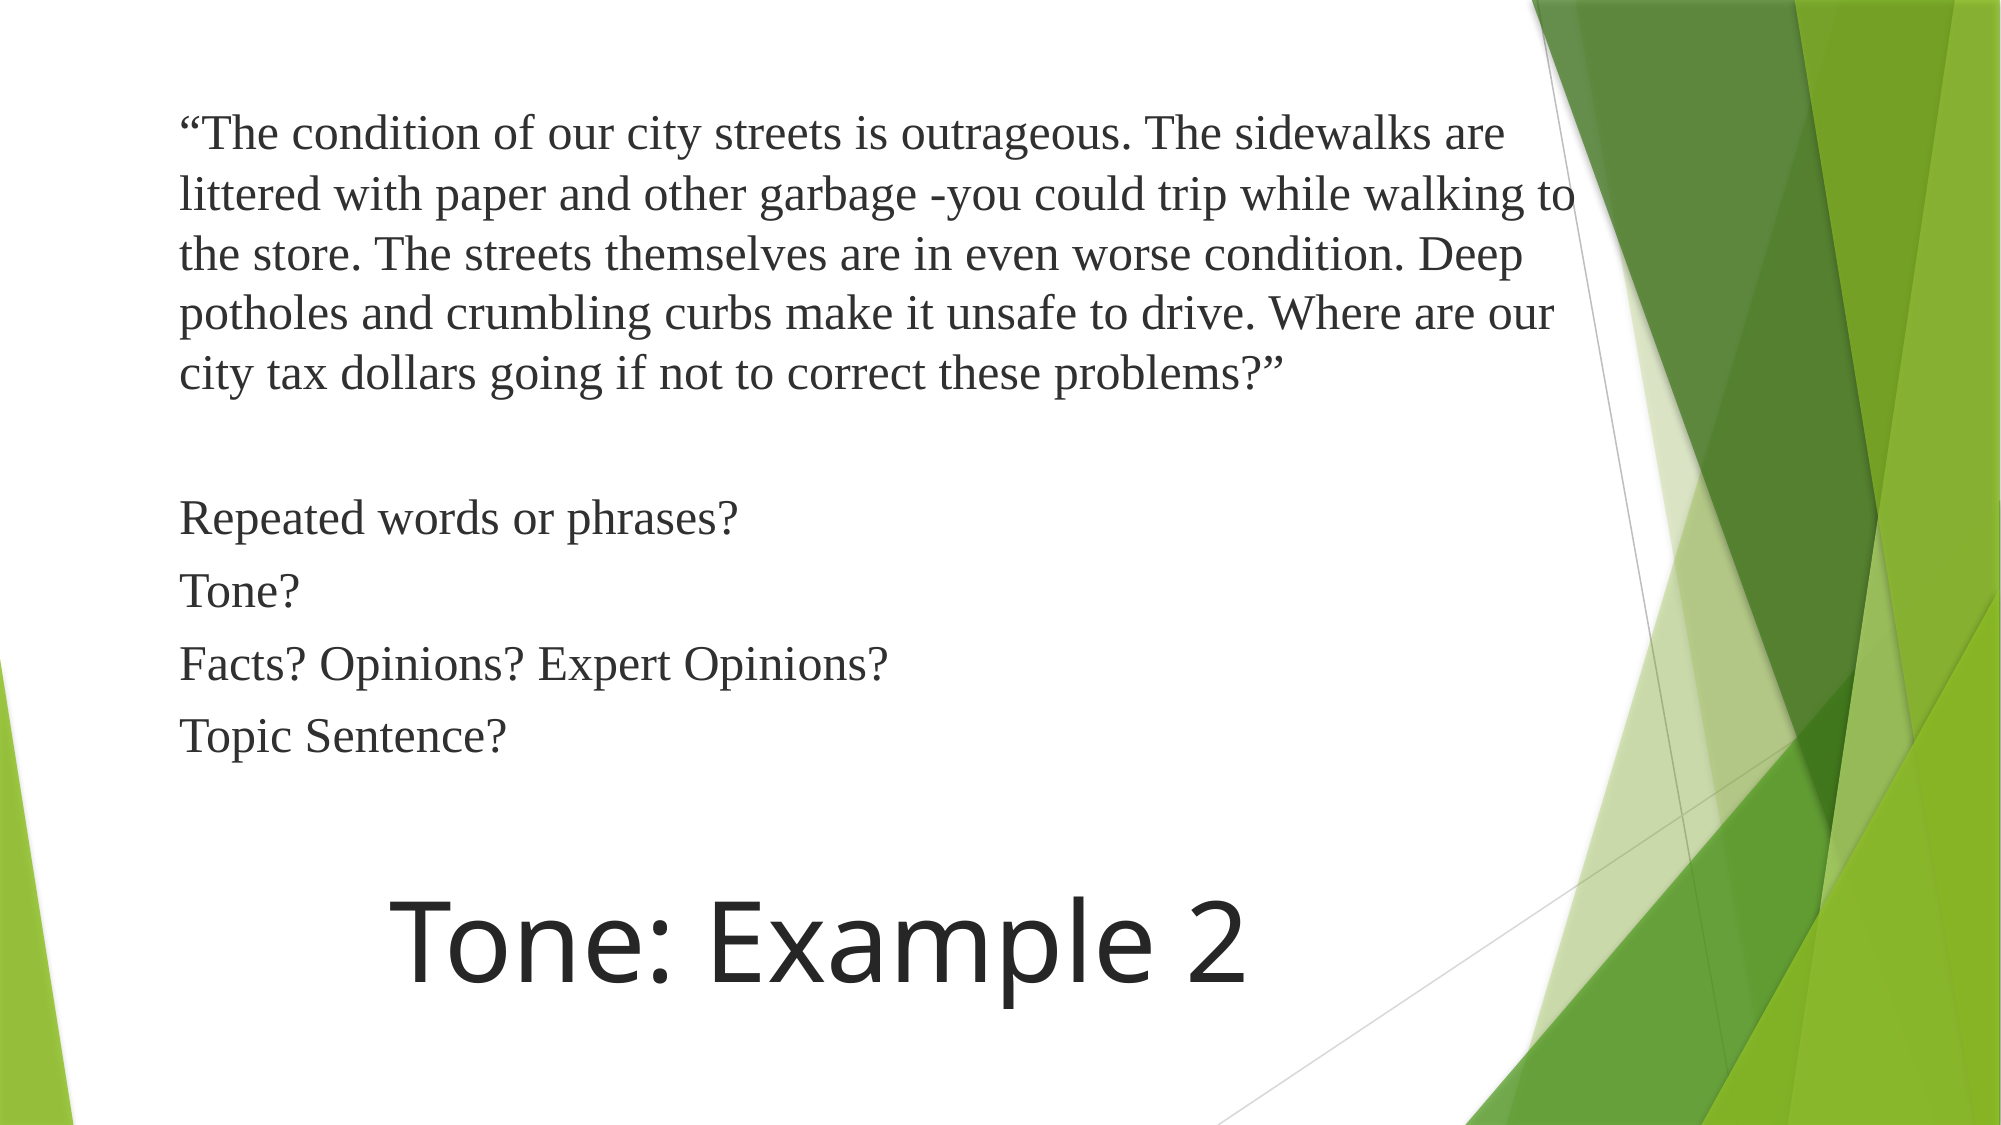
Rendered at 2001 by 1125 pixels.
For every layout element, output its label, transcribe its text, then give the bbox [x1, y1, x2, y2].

text_box Tone: Example 2 [374, 793, 1488, 1013]
text_box “The condition of our city streets is outrageous. The sidewalks are littered with paper and other garbage -you could trip while walking to the store. The streets themselves are in even worse condition. Deep potholes and crumbling curbs make it unsafe to drive. Where are our city tax dollars going if not to correct these problems?” Repeated words or phrases? Tone? Facts? Opinions? Expert Opinions? Topic Sentence? [179, 70, 1613, 793]
